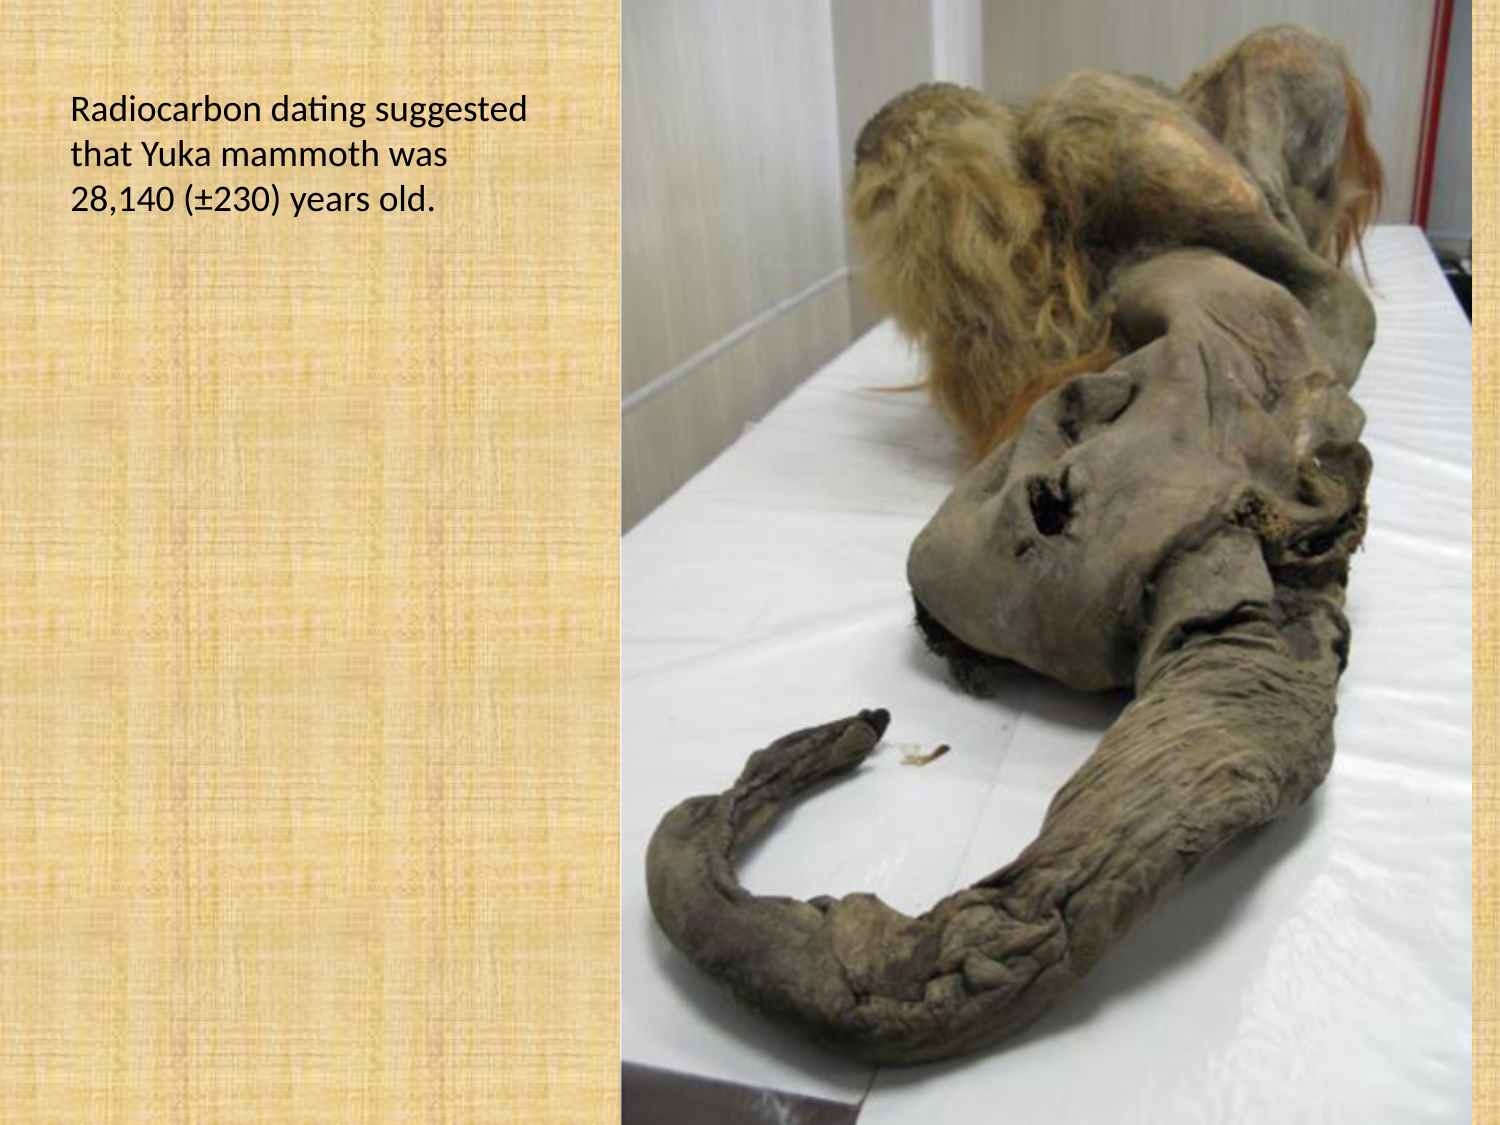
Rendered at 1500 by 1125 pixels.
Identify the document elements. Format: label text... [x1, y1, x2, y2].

picture [0, 0, 1500, 1125]
text_box Radiocarbon dating suggested that Yuka mammoth was 28,140 (±230) years old. [55, 76, 558, 227]
